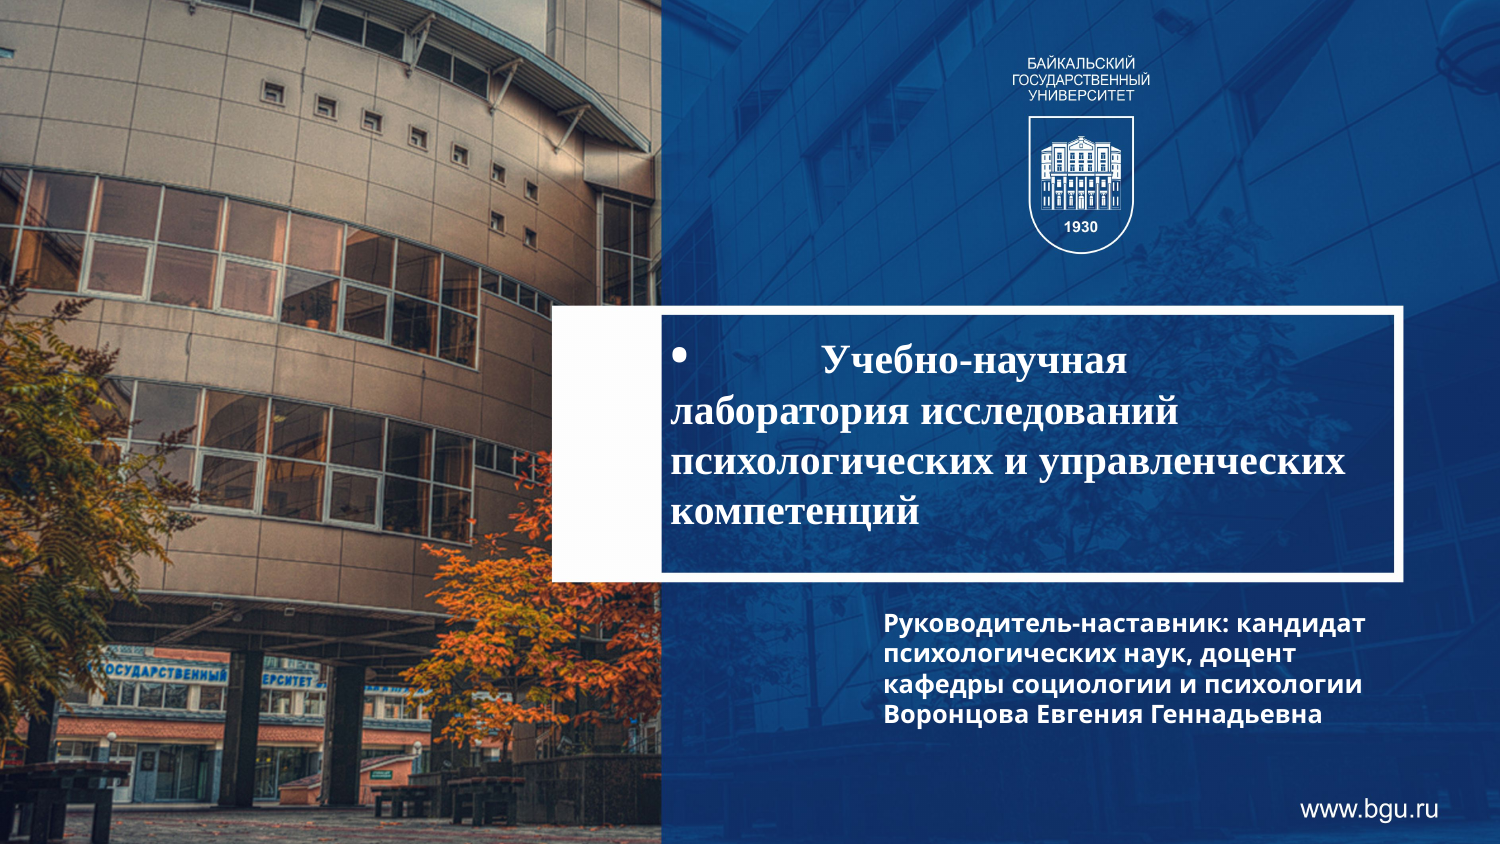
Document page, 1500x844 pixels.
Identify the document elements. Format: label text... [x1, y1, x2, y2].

picture [0, 0, 1500, 844]
list Руководитель-наставник: кандидат психологических наук, доцент кафедры социологии и психологии Воронцова Евгения Геннадьевна [868, 599, 1388, 741]
list • Учебно-научная лаборатория исследований психологических и управленческих компетенций [655, 315, 1388, 576]
